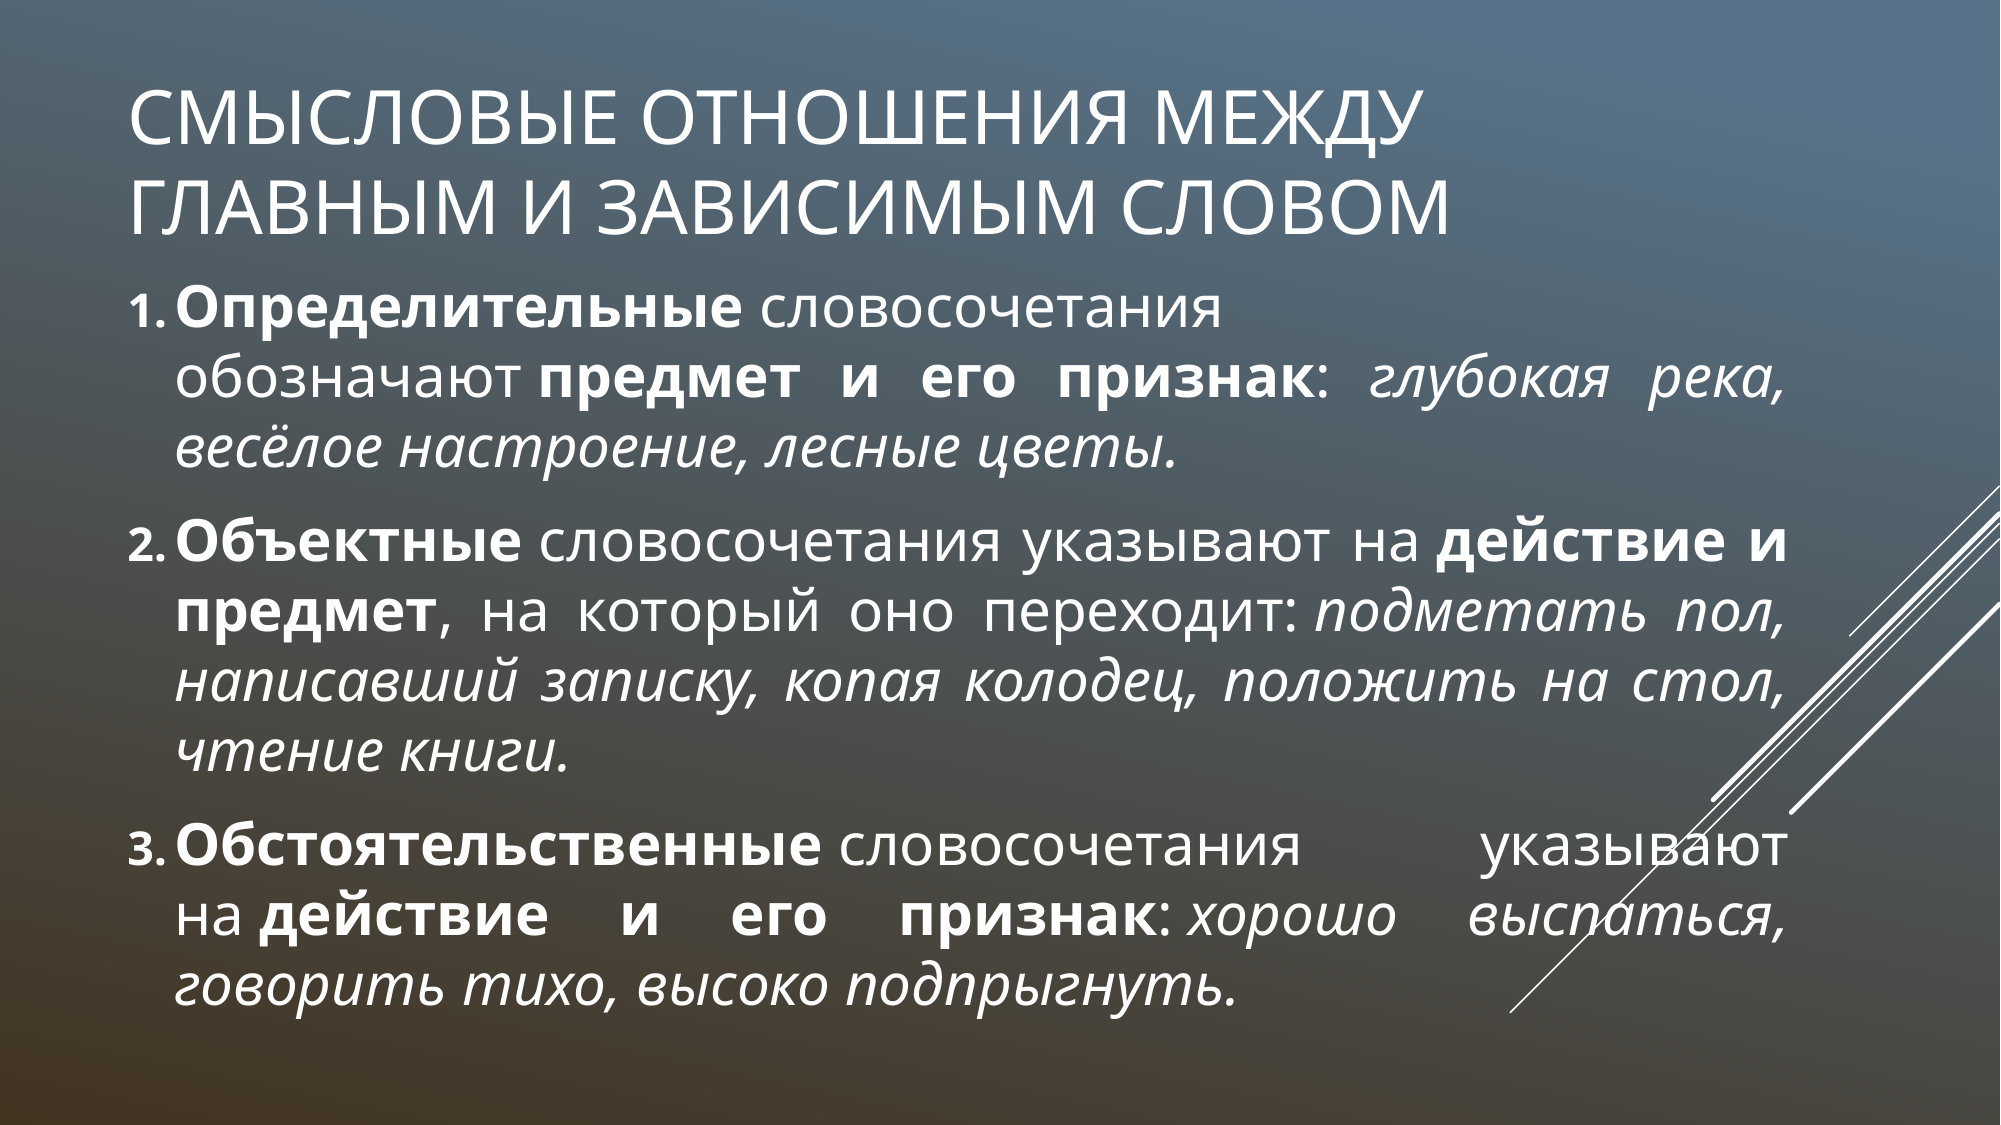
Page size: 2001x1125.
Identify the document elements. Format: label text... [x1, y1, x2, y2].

list Определительные словосочетания обозначают предмет и его признак: глубокая река, весёлое настроение, лесные цветы. Объектные словосочетания указывают на действие и предмет, на который оно переходит: подметать пол, написавший записку, копая колодец, положить на стол, чтение книги. Обстоятельственные словосочетания указывают на действие и его признак: хорошо выспаться, говорить тихо, высоко подпрыгнуть. [112, 282, 1805, 1075]
title Смысловые отношения между главным и зависимым словом [112, 35, 1513, 282]
